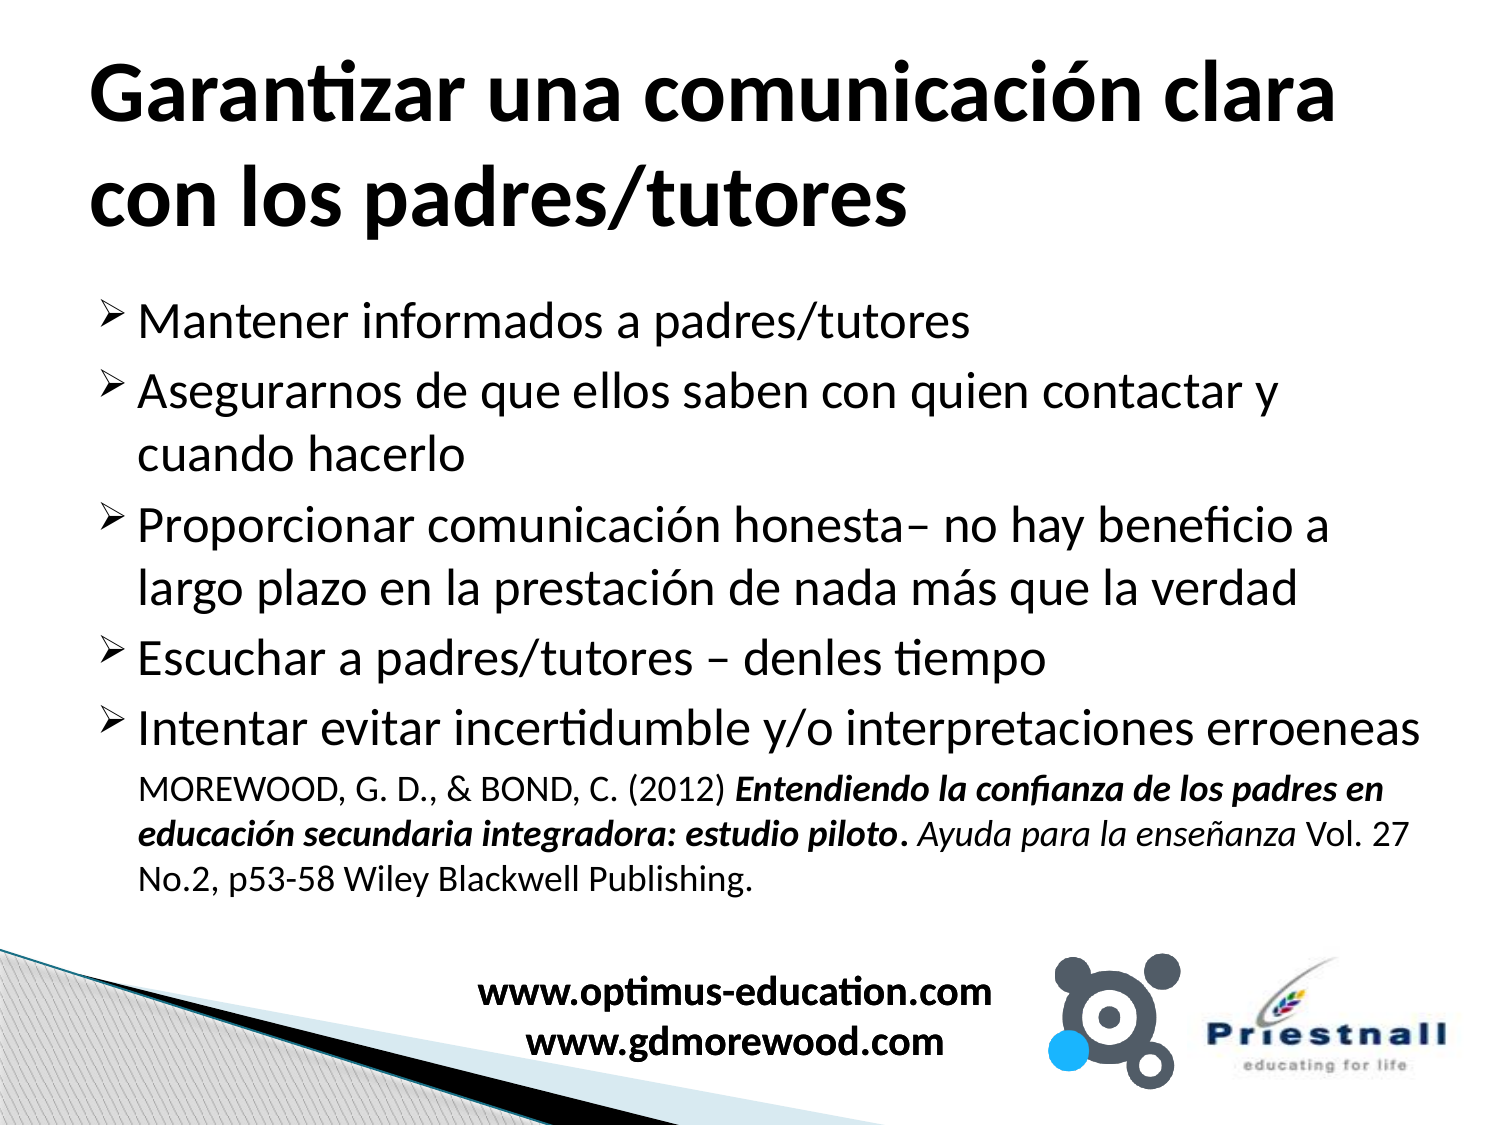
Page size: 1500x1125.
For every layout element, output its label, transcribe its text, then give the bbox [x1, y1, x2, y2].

list Mantener informados a padres/tutores Asegurarnos de que ellos saben con quien contactar y cuando hacerlo Proporcionar comunicación honesta– no hay beneficio a largo plazo en la prestación de nada más que la verdad Escuchar a padres/tutores – denles tiempo Intentar evitar incertidumble y/o interpretaciones erroeneas MOREWOOD, G. D., & BOND, C. (2012) Entendiendo la confianza de los padres en educación secundaria integradora: estudio piloto. Ayuda para la enseñanza Vol. 27 No.2, p53-58 Wiley Blackwell Publishing. [64, 278, 1447, 974]
picture [1187, 946, 1465, 1084]
picture [1045, 974, 1183, 1090]
title Garantizar una comunicación clara con los padres/tutores [75, 45, 1425, 233]
